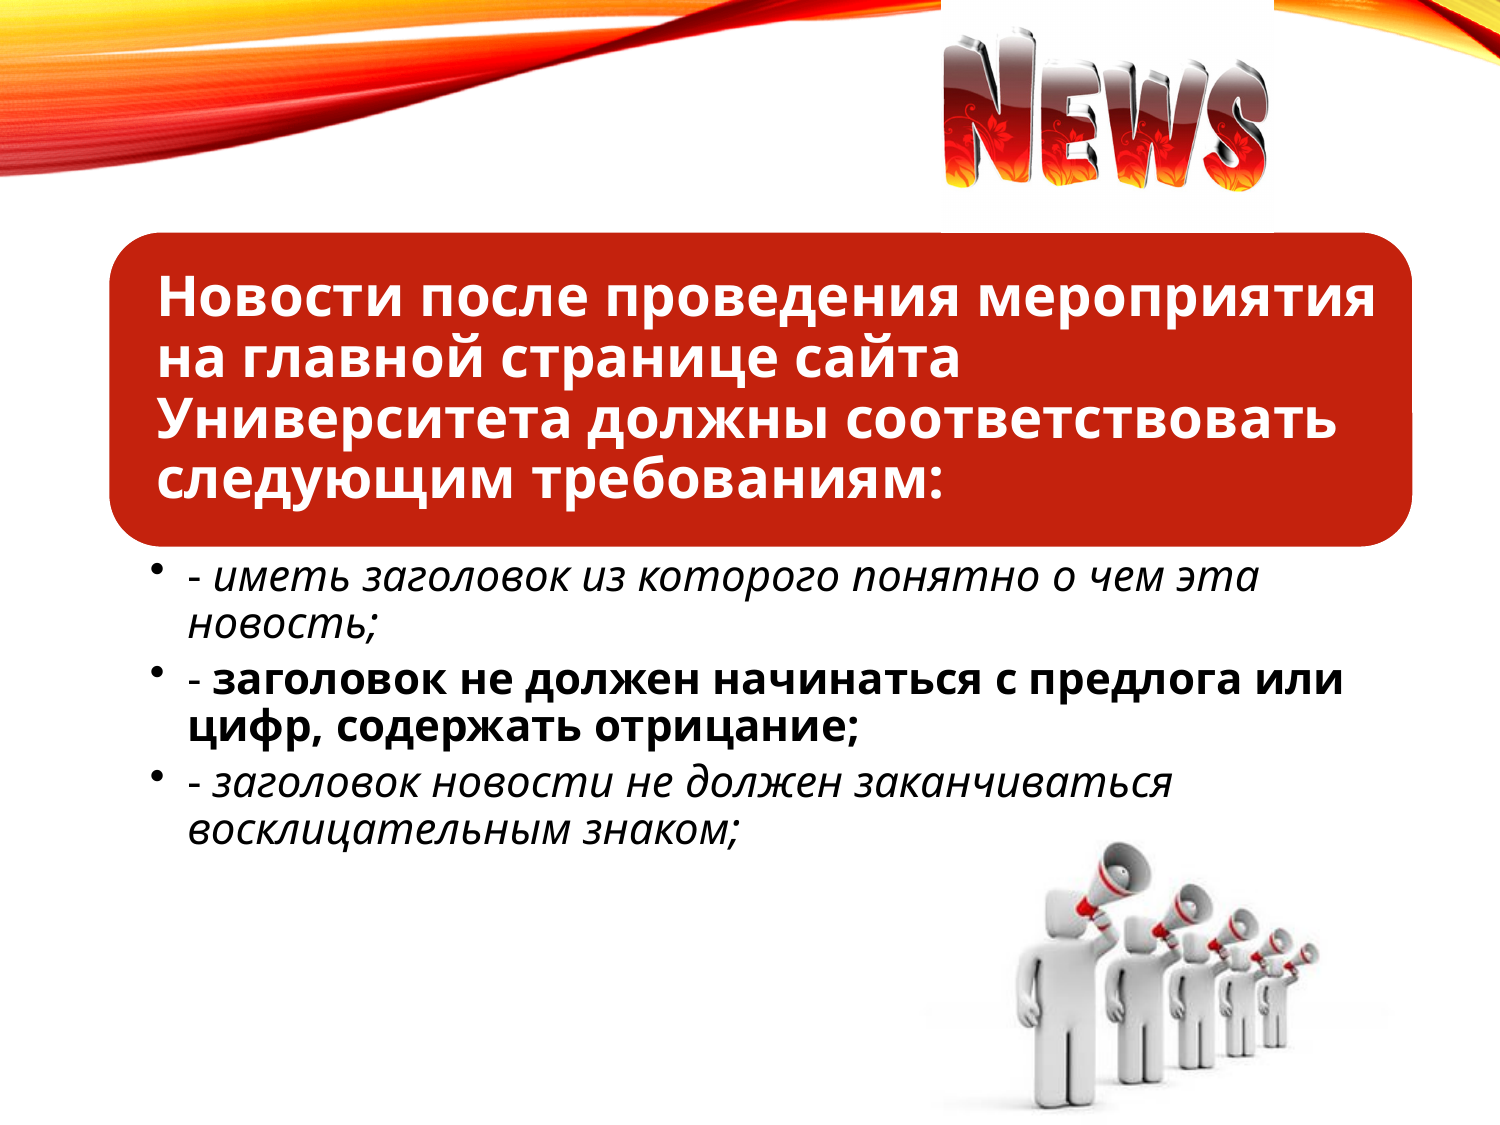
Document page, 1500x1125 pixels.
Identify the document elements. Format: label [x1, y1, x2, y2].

list [108, 220, 1414, 889]
picture [0, 0, 1500, 233]
picture [918, 827, 1395, 1125]
